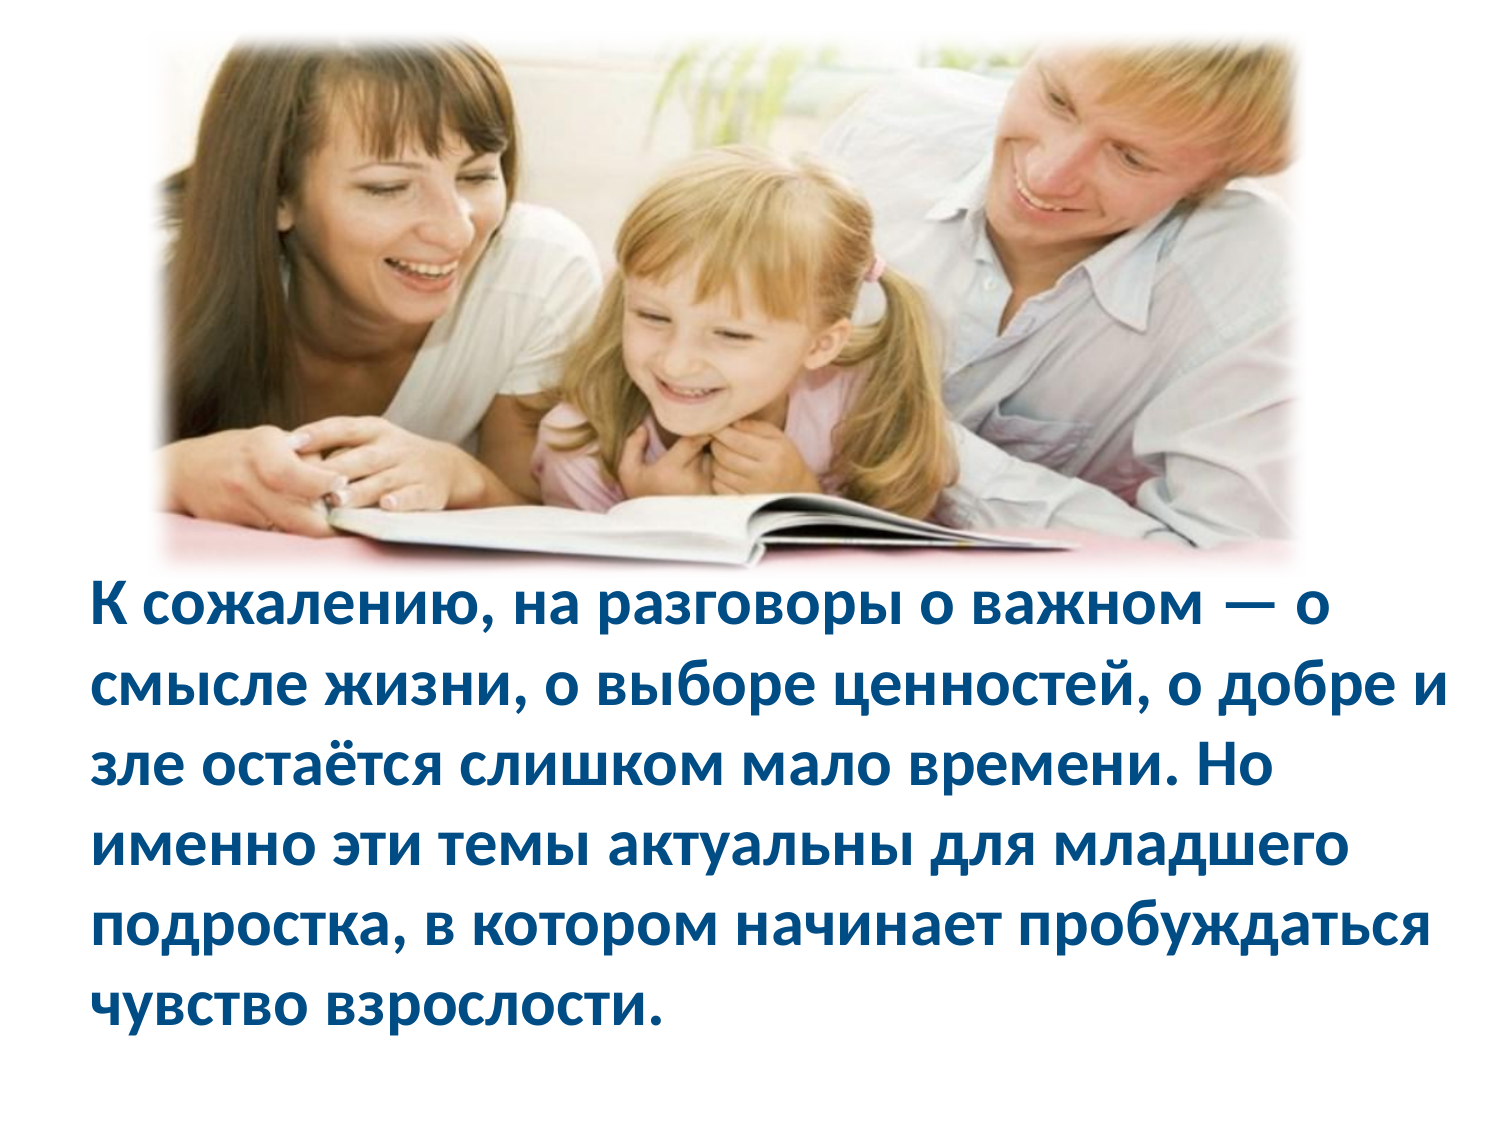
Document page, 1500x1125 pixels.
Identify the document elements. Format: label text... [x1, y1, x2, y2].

picture [147, 30, 1306, 578]
list К сожалению, на разговоры о важном — о смысле жизни, о выборе ценностей, о добре и зле остаётся слишком мало времени. Но именно эти темы актуальны для младшего подростка, в котором начинает пробуждаться чувство взрослости. [75, 550, 1500, 1059]
